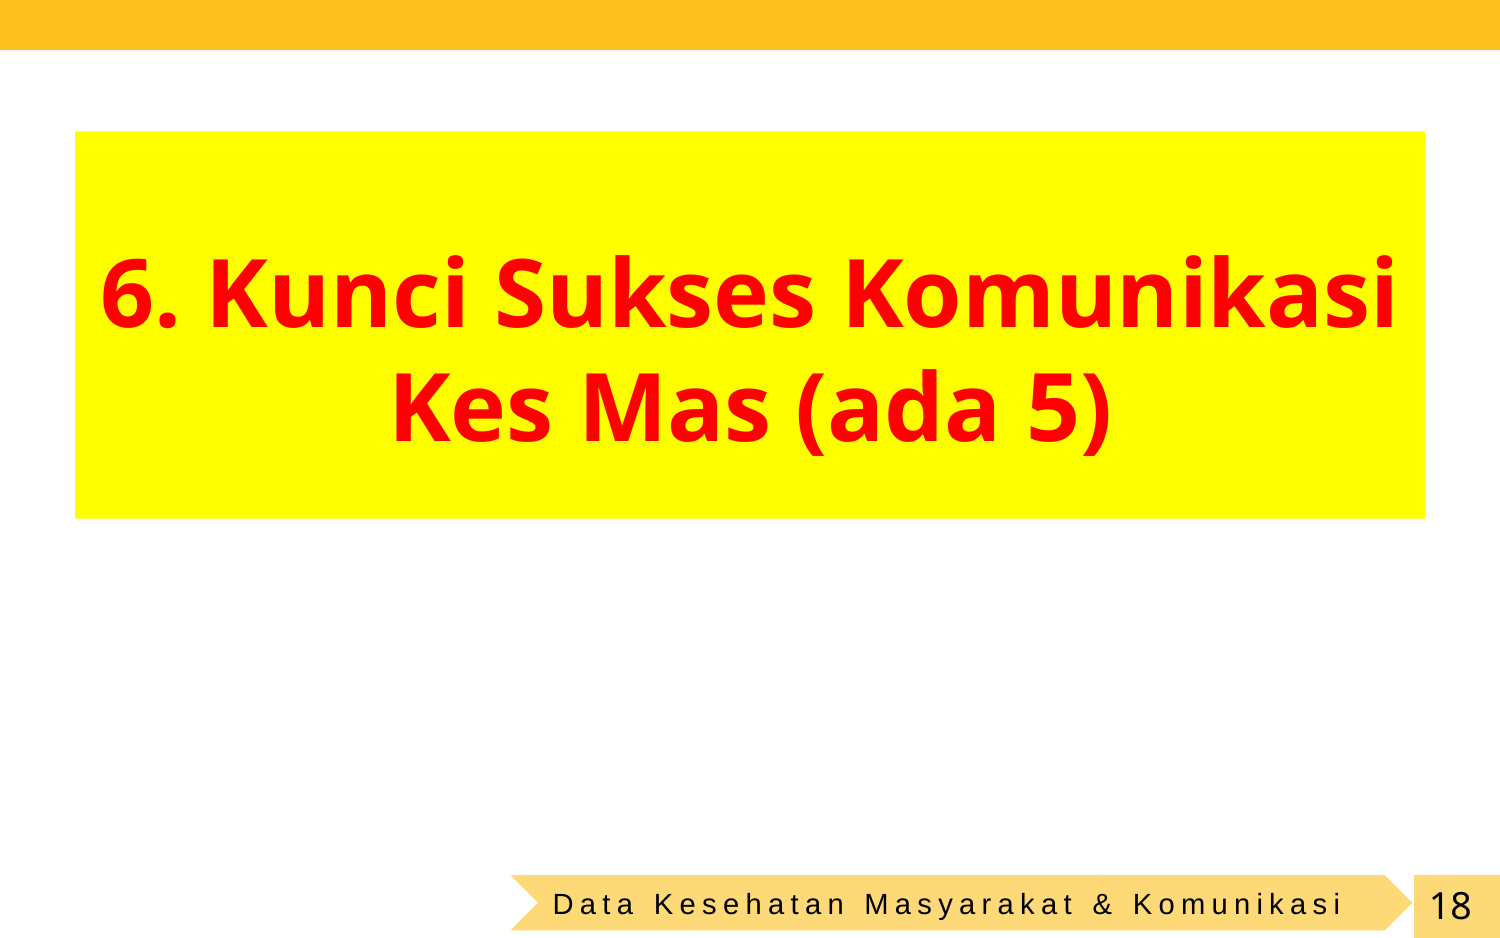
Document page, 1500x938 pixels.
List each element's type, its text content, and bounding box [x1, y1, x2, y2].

list 6. Kunci Sukses Komunikasi Kes Mas (ada 5) [75, 131, 1425, 519]
text_box 18 [1414, 874, 1500, 938]
